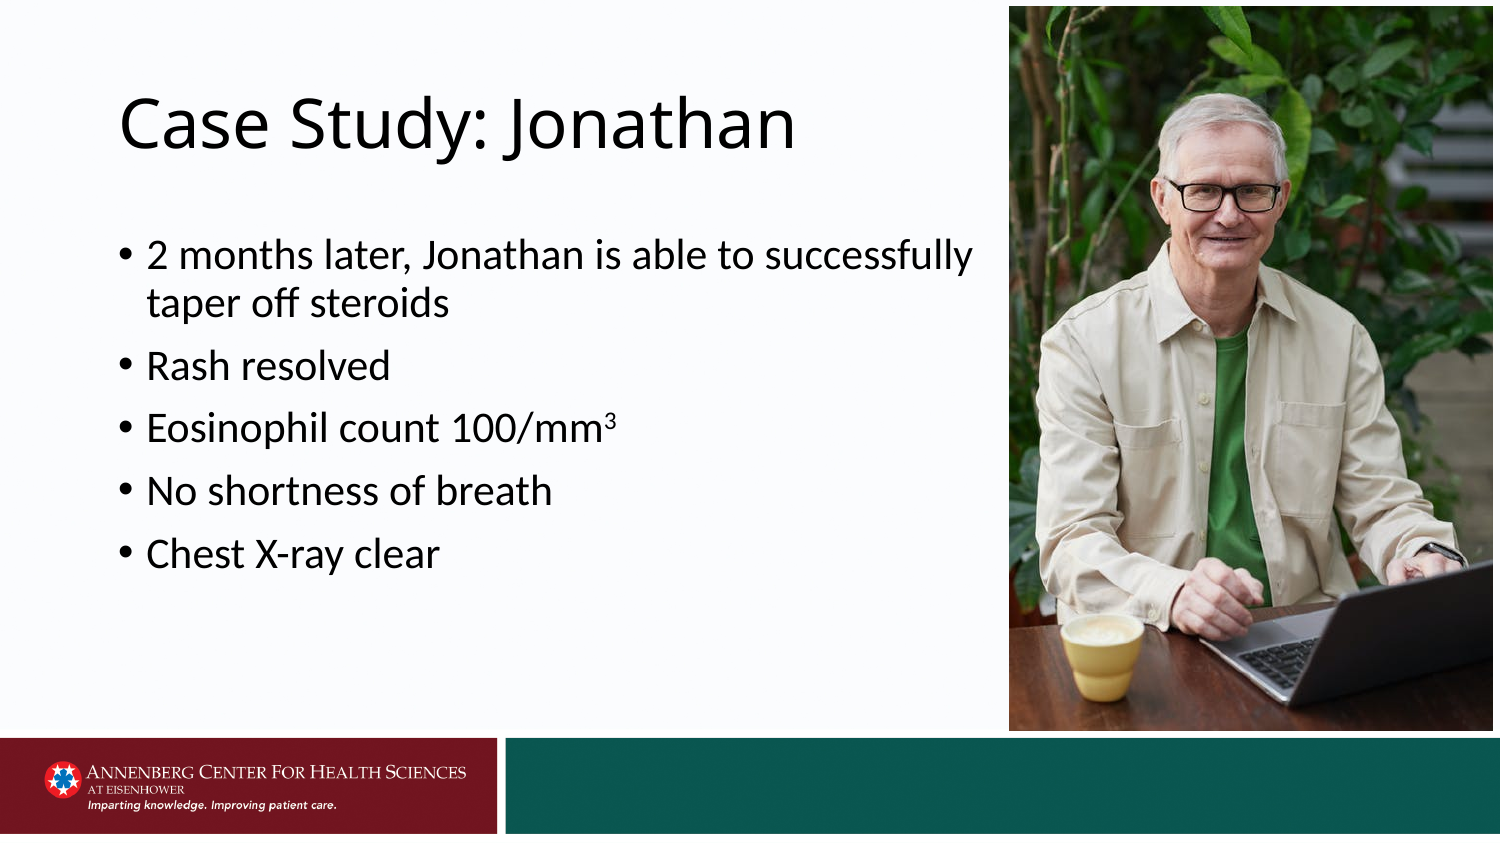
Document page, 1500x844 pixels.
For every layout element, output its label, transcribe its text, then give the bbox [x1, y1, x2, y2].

title Case Study: Jonathan [103, 44, 1009, 208]
picture [0, 0, 1500, 844]
list 2 months later, Jonathan is able to successfully taper off steroids Rash resolved Eosinophil count 100/mm3 No shortness of breath Chest X-ray clear [103, 224, 998, 726]
